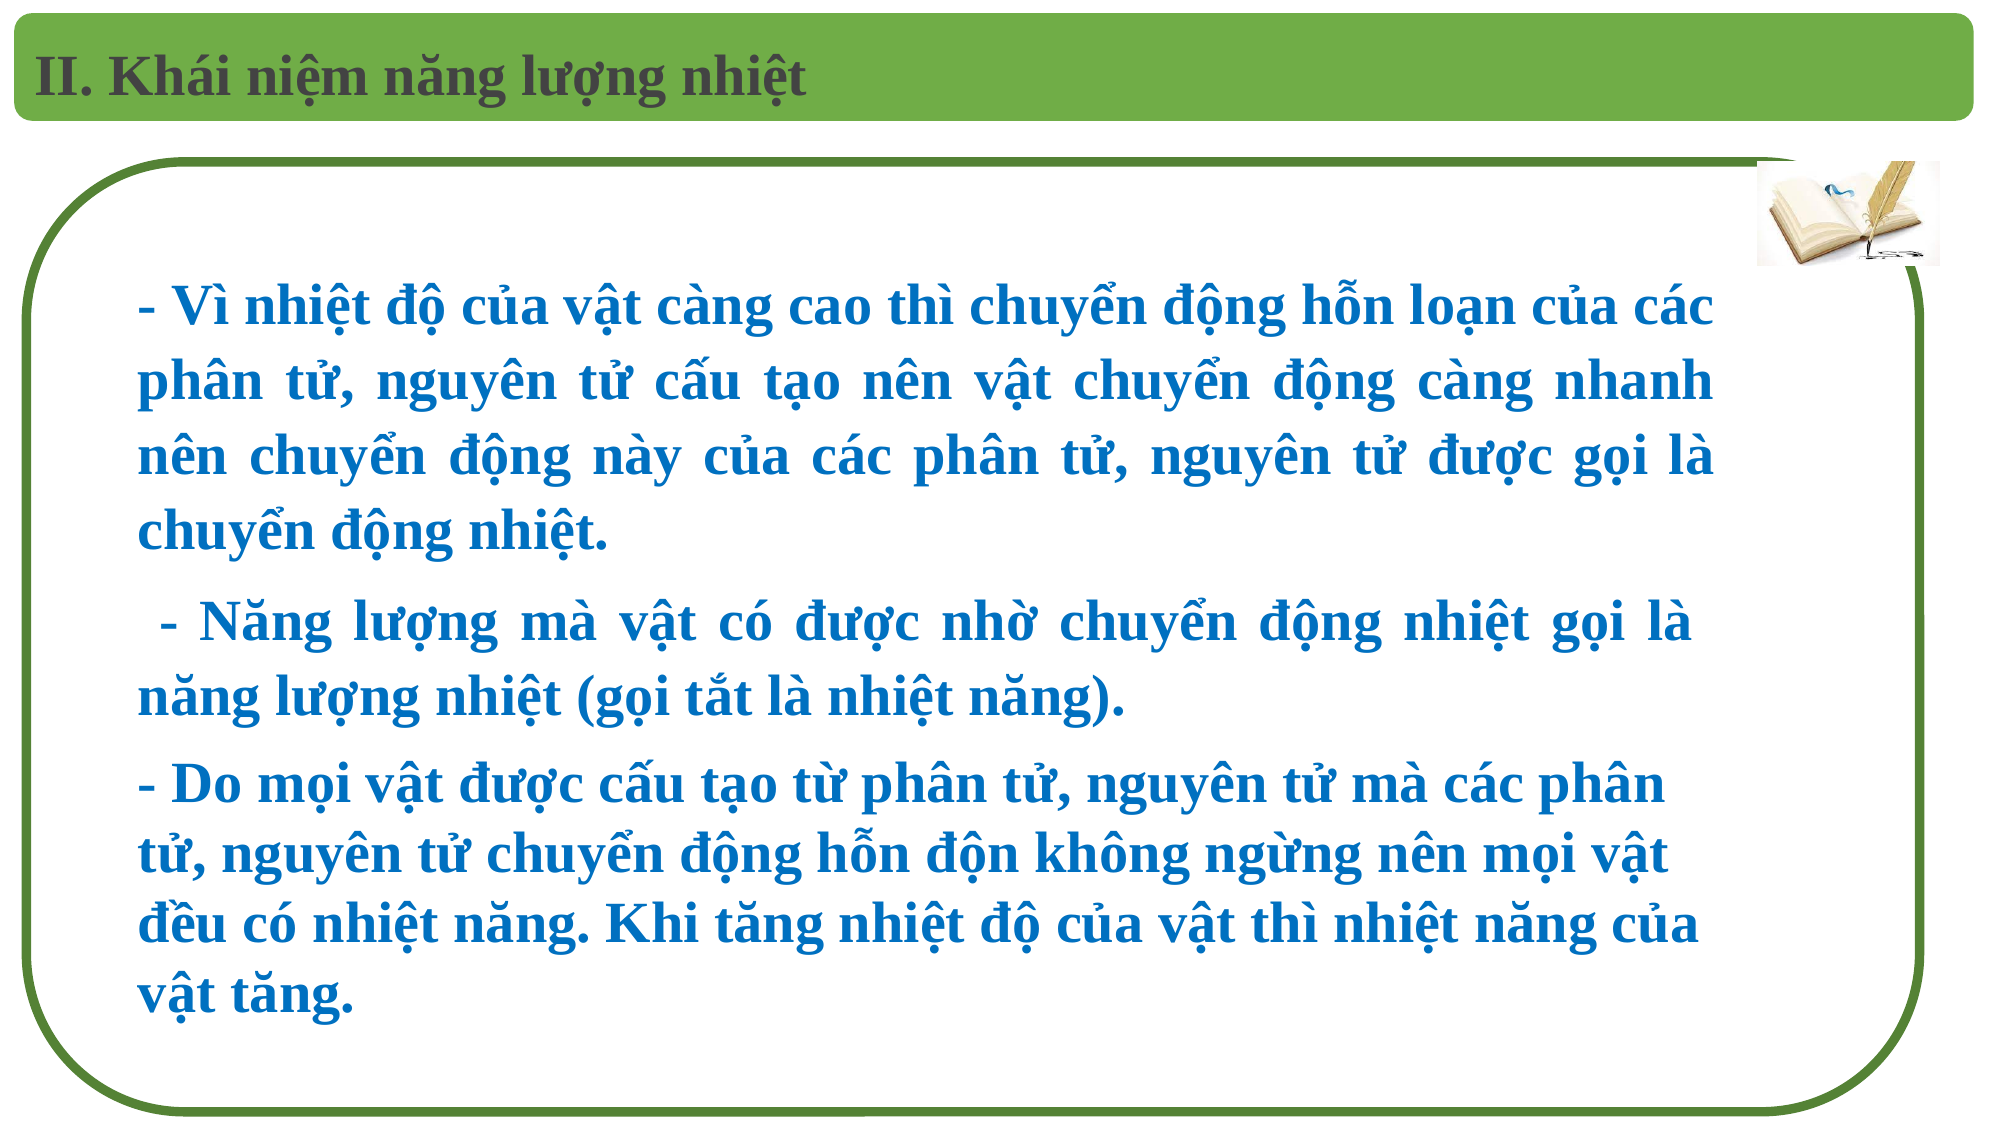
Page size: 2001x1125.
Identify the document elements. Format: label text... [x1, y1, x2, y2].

text_box [25, 160, 1921, 1113]
picture [1757, 161, 1940, 267]
text_box II. Khái niệm năng lượng nhiệt [13, 12, 1975, 122]
text_box - Vì nhiệt độ của vật càng cao thì chuyển động hỗn loạn của các phân tử, nguyên tử cấu tạo nên vật chuyển động càng nhanh nên chuyển động này của các phân tử, nguyên tử được gọi là chuyển động nhiệt. - Năng lượng mà vật có được nhờ chuyển động nhiệt gọi là năng lượng nhiệt (gọi tắt là nhiệt năng). - Do mọi vật được cấu tạo từ phân tử, nguyên tử mà các phân tử, nguyên tử chuyển động hỗn độn không ngừng nên mọi vật đều có nhiệt năng. Khi tăng nhiệt độ của vật thì nhiệt năng của vật tăng. [123, 254, 1731, 1032]
